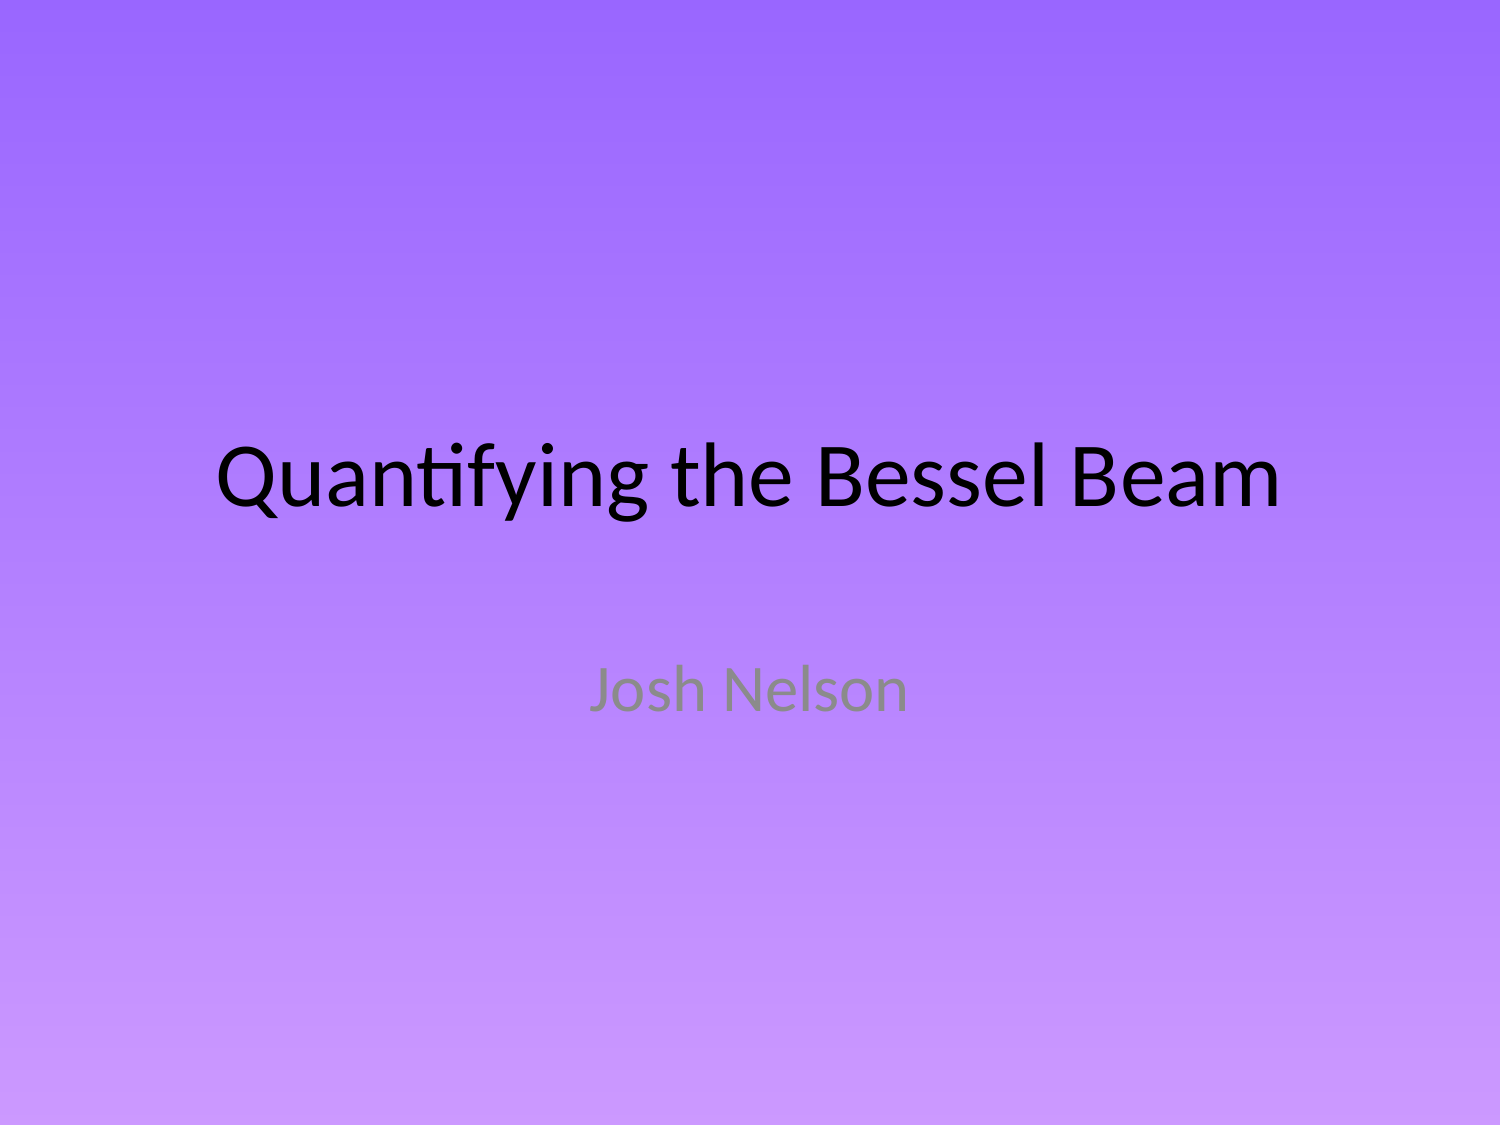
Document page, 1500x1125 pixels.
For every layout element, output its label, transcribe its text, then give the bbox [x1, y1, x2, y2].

subtitle Josh Nelson [225, 637, 1275, 925]
title Quantifying the Bessel Beam [112, 349, 1388, 591]
